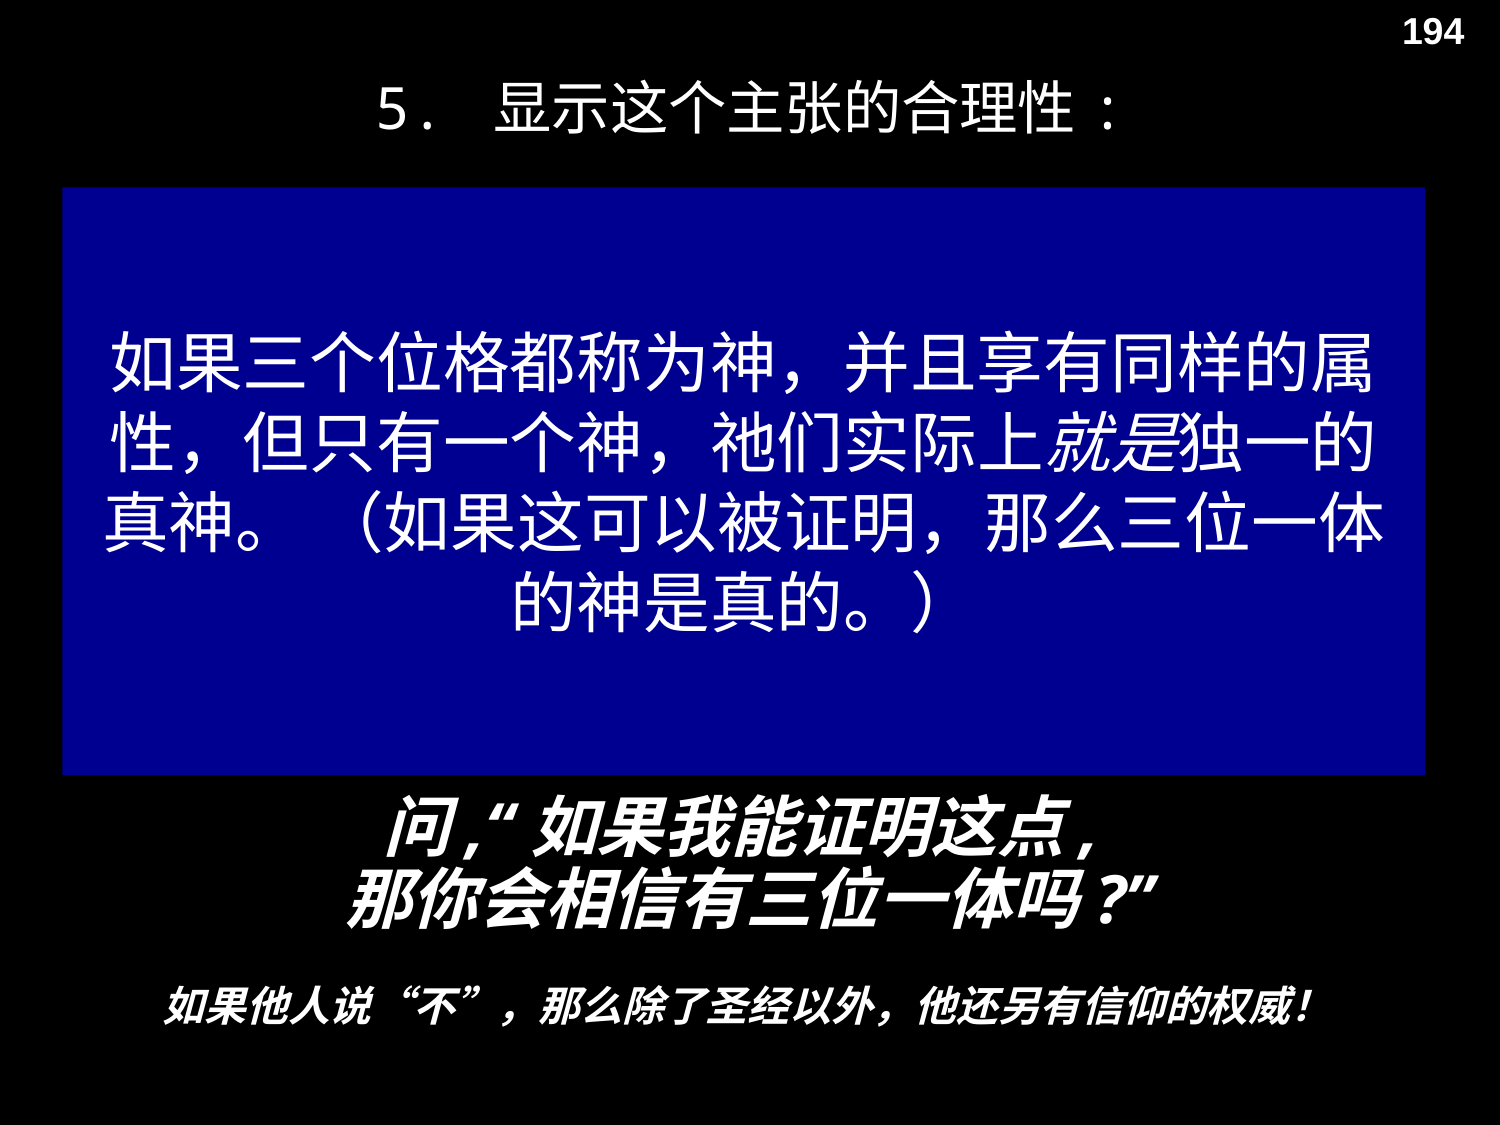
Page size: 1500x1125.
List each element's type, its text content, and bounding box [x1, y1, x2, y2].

text_box 问,“如果我能证明这点, 那你会相信有三位一体吗?” [0, 787, 1500, 945]
text_box 如果他人说“不”，那么除了圣经以外，他还另有信仰的权威！ [0, 936, 1495, 1124]
title 5. 显示这个主张的合理性: [12, 12, 1488, 201]
text_box 如果三个位格都称为神，并且享有同样的属性，但只有一个神，祂们实际上就是独一的真神。 （如果这可以被证明，那么三位一体的神是真的。） [62, 187, 1425, 775]
text_box 194 [1387, 0, 1480, 60]
